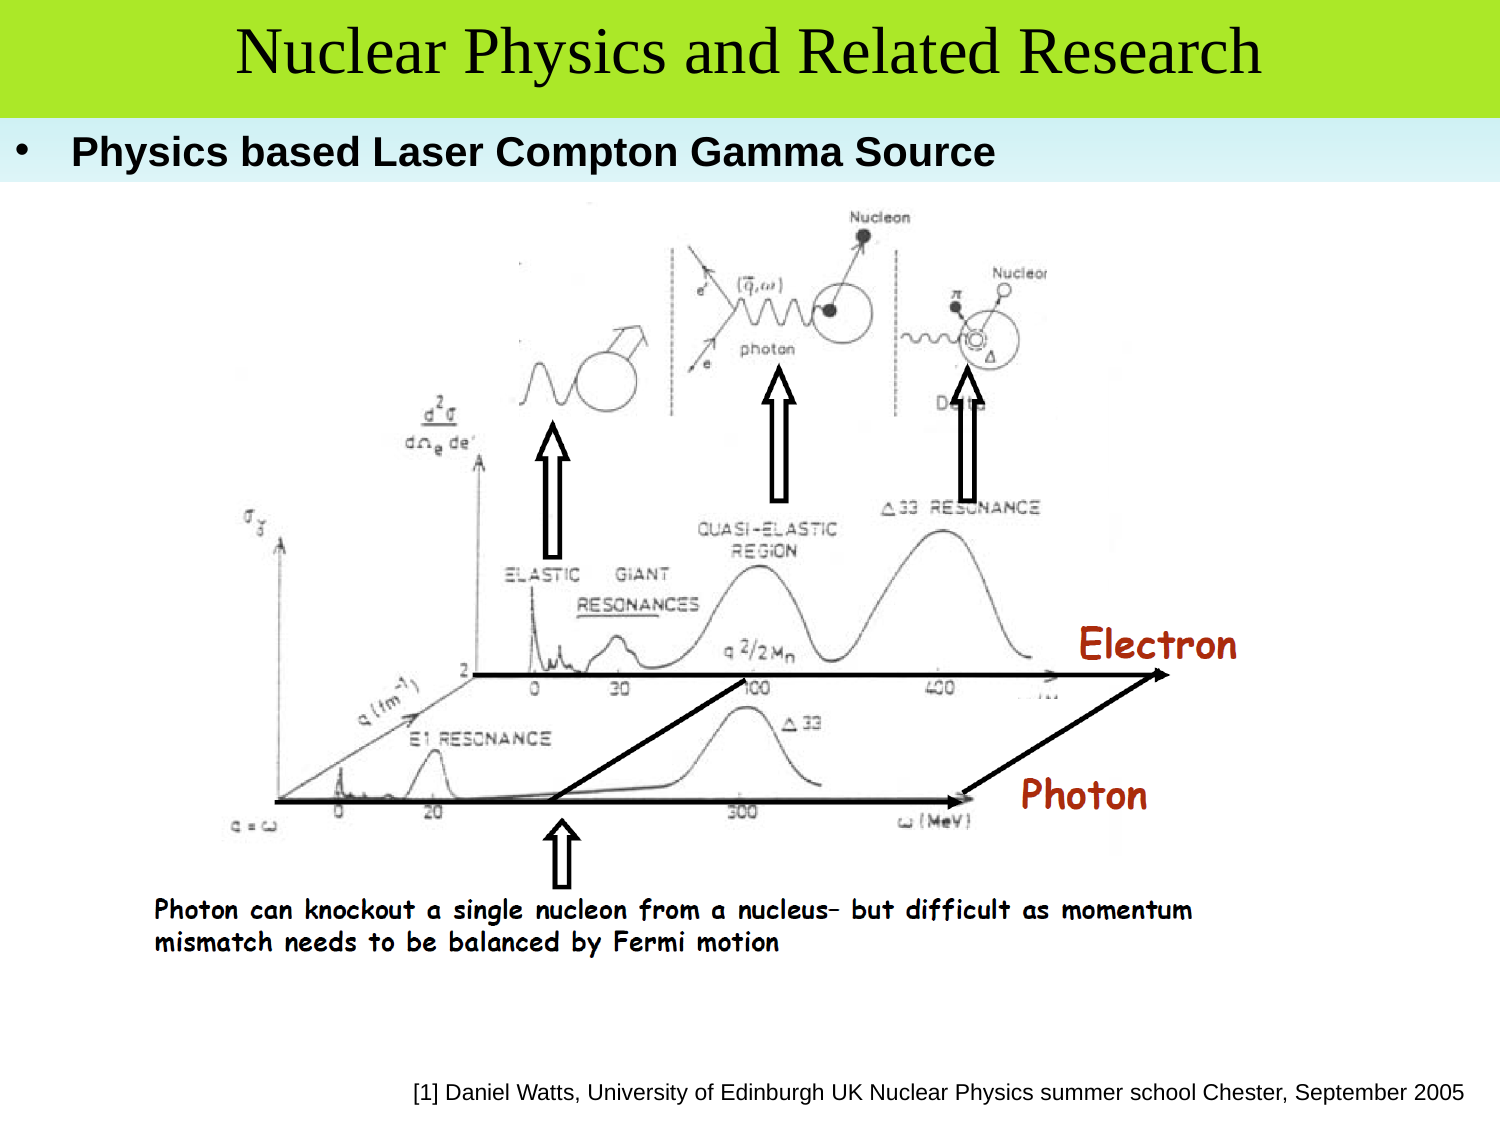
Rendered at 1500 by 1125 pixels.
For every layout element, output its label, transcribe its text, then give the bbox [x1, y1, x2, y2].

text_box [0, 0, 1500, 118]
picture [140, 202, 1264, 961]
text_box Physics based Laser Compton Gamma Source [0, 118, 1500, 182]
text_box [1] Daniel Watts, University of Edinburgh UK Nuclear Physics summer school Chester, September 2005 [398, 1070, 1500, 1113]
